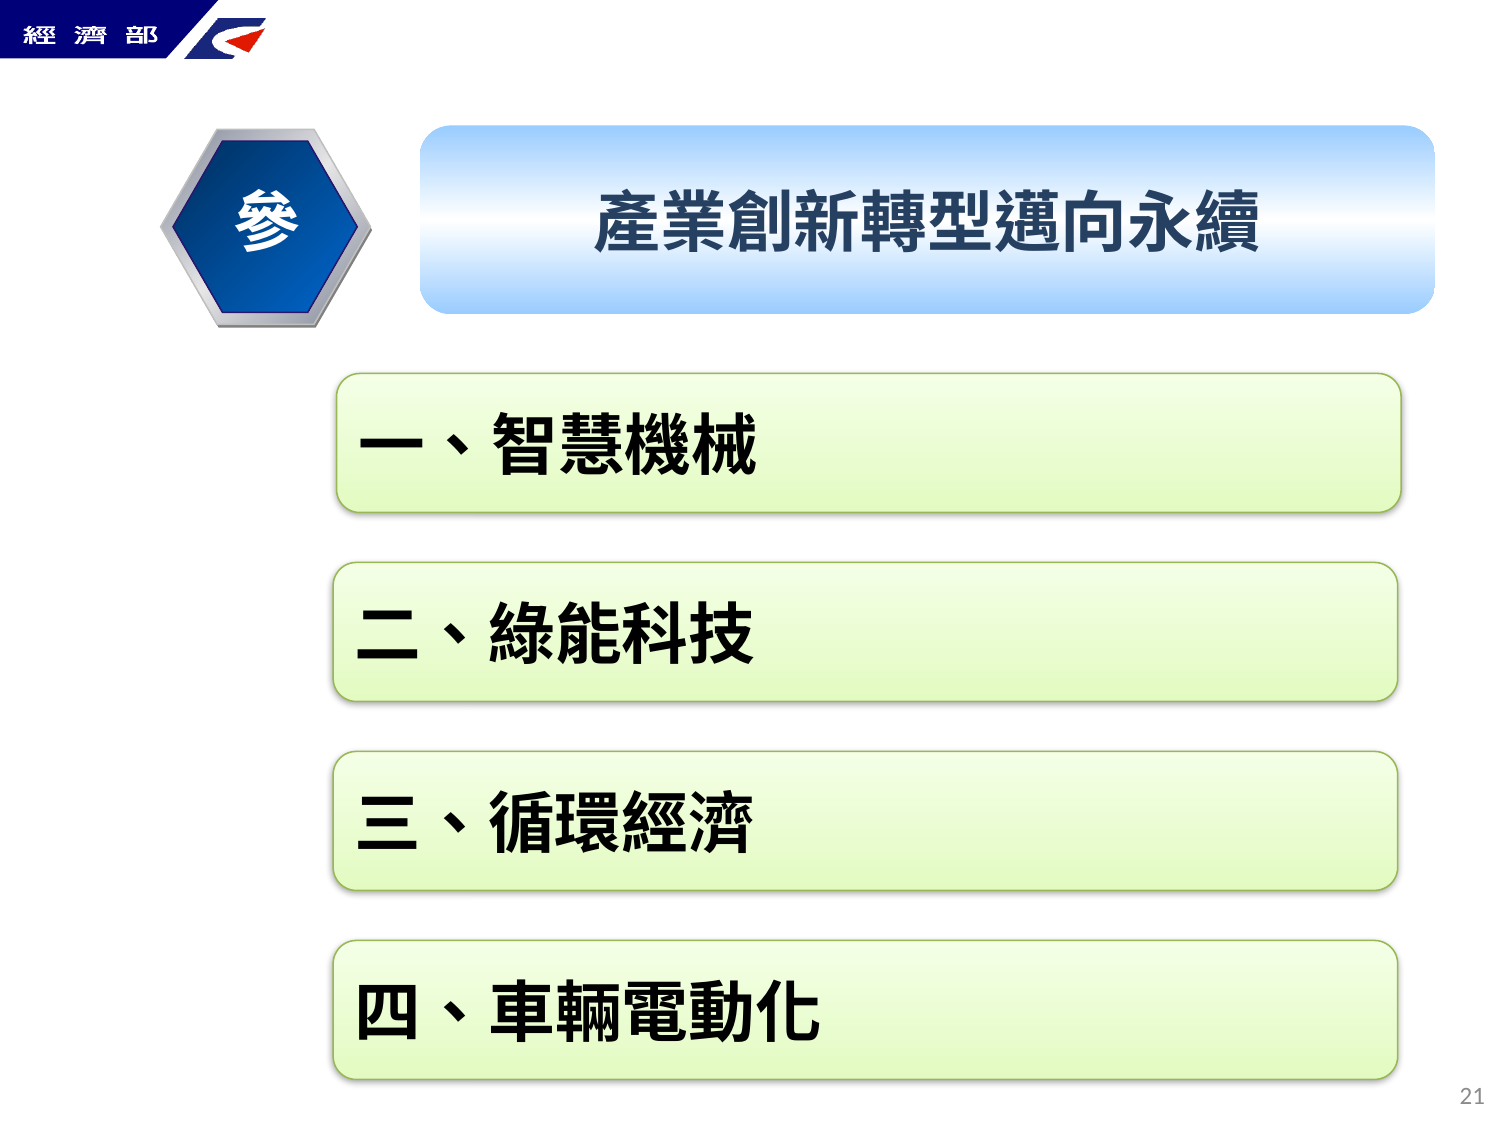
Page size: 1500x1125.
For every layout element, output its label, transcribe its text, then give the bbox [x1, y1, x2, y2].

picture [183, 18, 266, 59]
text_box 一、智慧機械 [335, 372, 1402, 514]
slide_number 20 [1149, 1065, 1500, 1125]
text_box 產業創新轉型邁向永續 [417, 123, 1438, 317]
text_box 二、綠能科技 [332, 561, 1399, 703]
text_box 三、循環經濟 [332, 750, 1399, 892]
text_box 四、車輛電動化 [332, 939, 1399, 1081]
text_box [160, 128, 373, 328]
